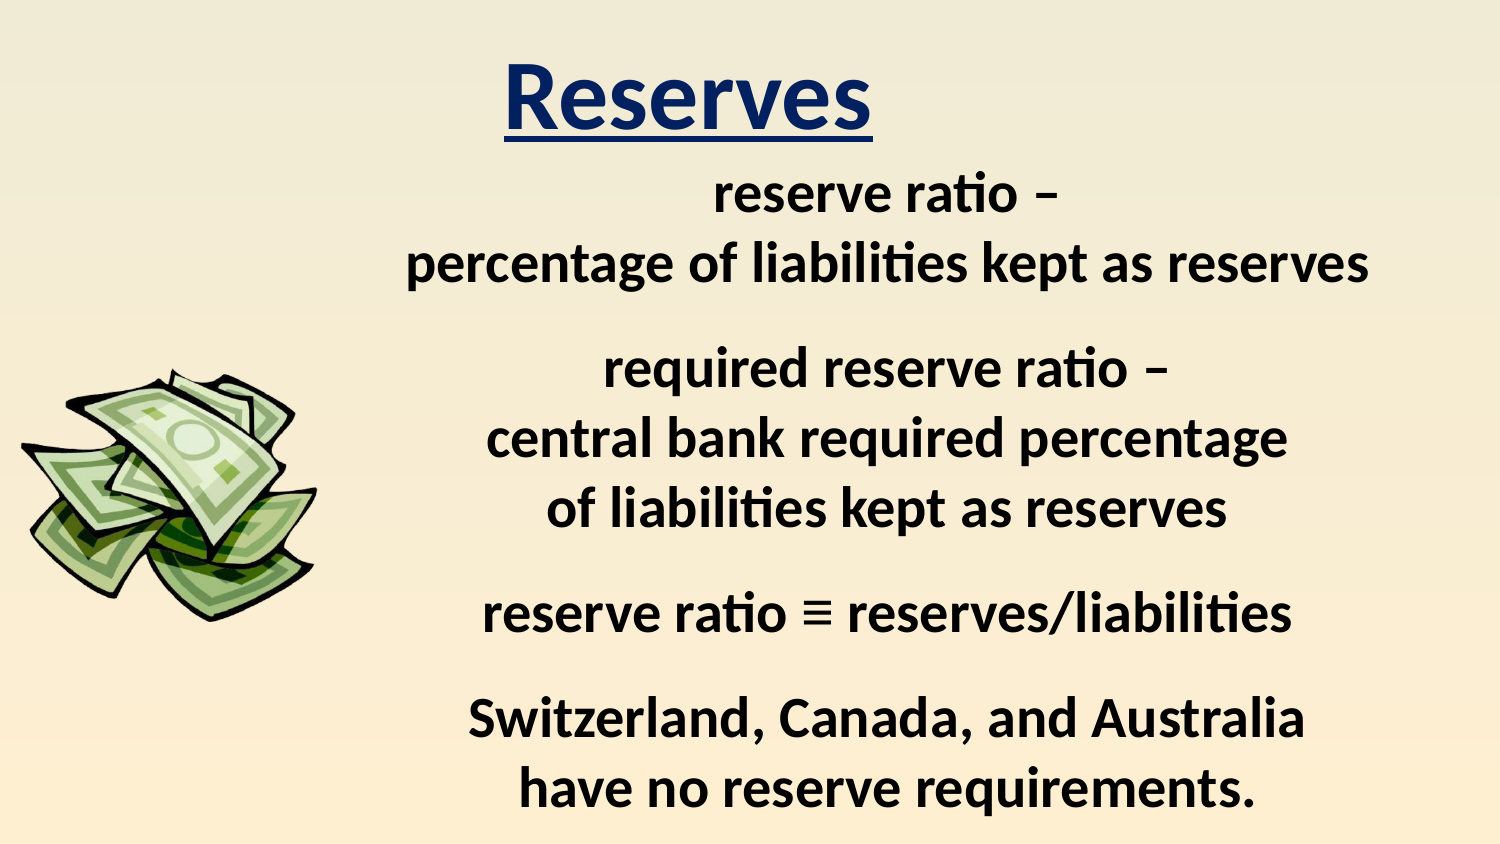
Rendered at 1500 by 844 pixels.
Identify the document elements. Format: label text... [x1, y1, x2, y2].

picture [0, 368, 338, 622]
text_box Reserves [488, 21, 888, 146]
text_box reserve ratio – percentage of liabilities kept as reserves required reserve ratio – central bank required percentage of liabilities kept as reserves reserve ratio ≡ reserves/liabilities Switzerland, Canada, and Australia have no reserve requirements. [312, 146, 1463, 827]
